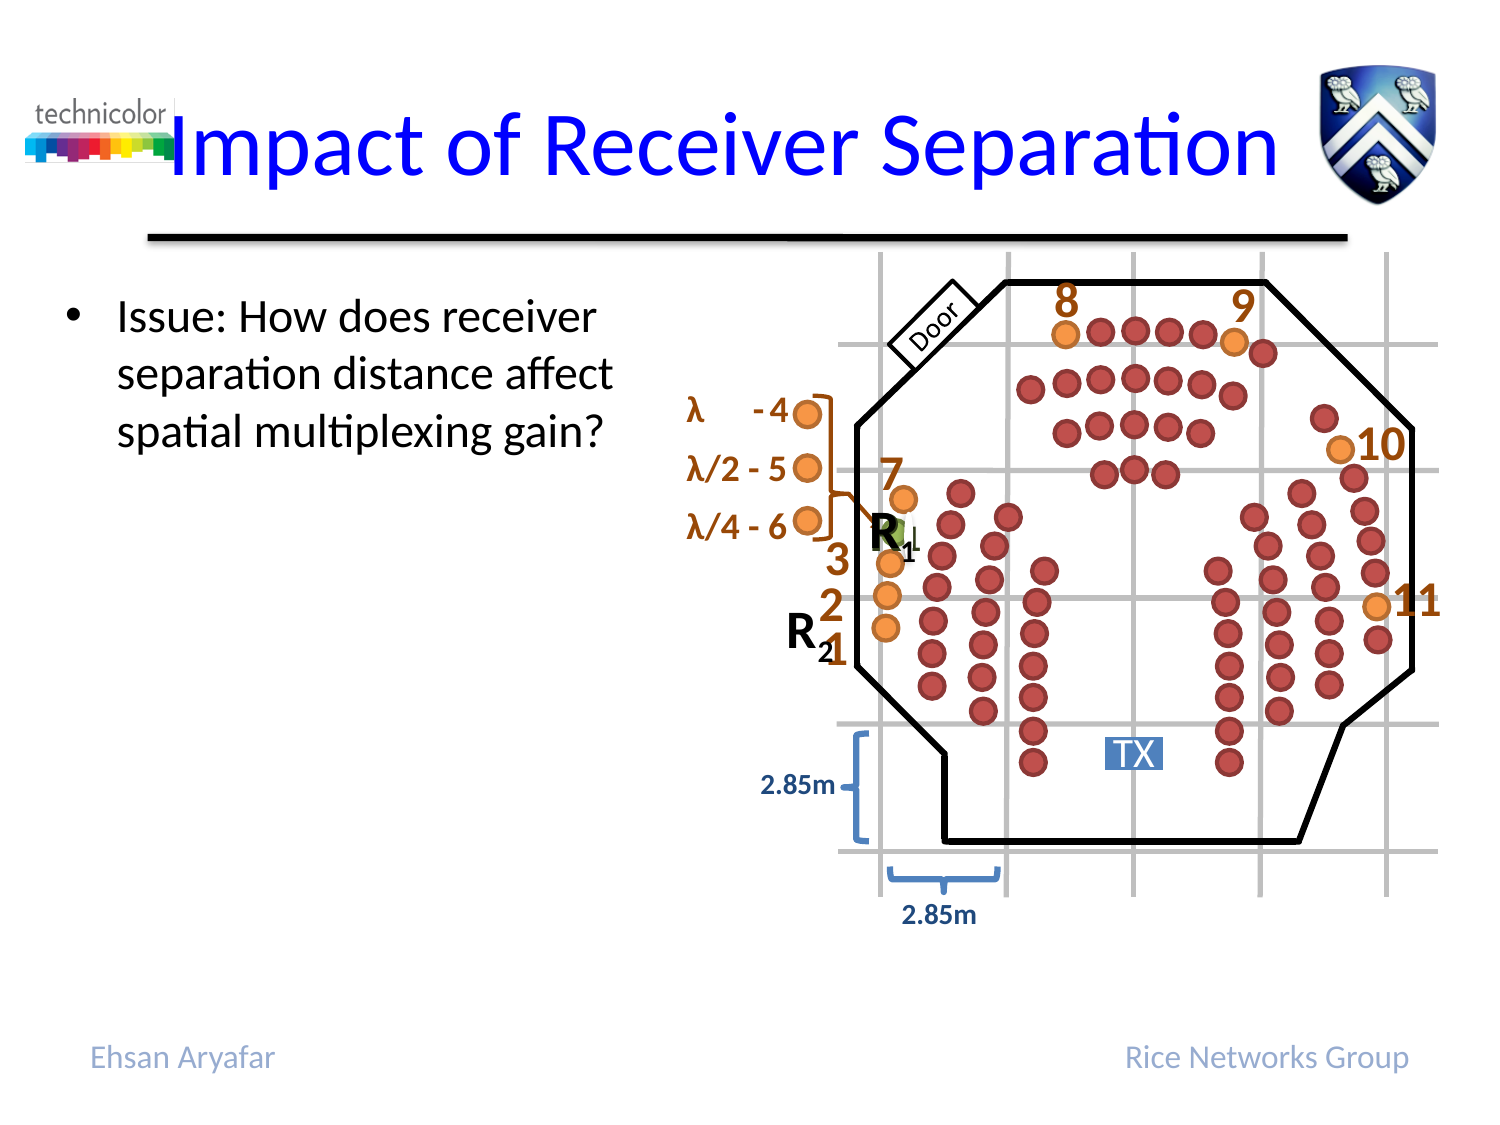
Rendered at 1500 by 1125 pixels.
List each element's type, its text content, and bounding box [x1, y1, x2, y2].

picture [24, 97, 75, 163]
slide_number Ehsan Aryafar [75, 1025, 425, 1085]
picture [662, 250, 1476, 938]
picture [1375, 62, 1438, 208]
title Impact of Receiver Separation [75, 45, 1375, 233]
slide_number Rice Networks Group [1074, 1025, 1425, 1085]
text_box Issue: How does receiver separation distance affect spatial multiplexing gain? [50, 277, 657, 465]
picture [24, 156, 35, 163]
